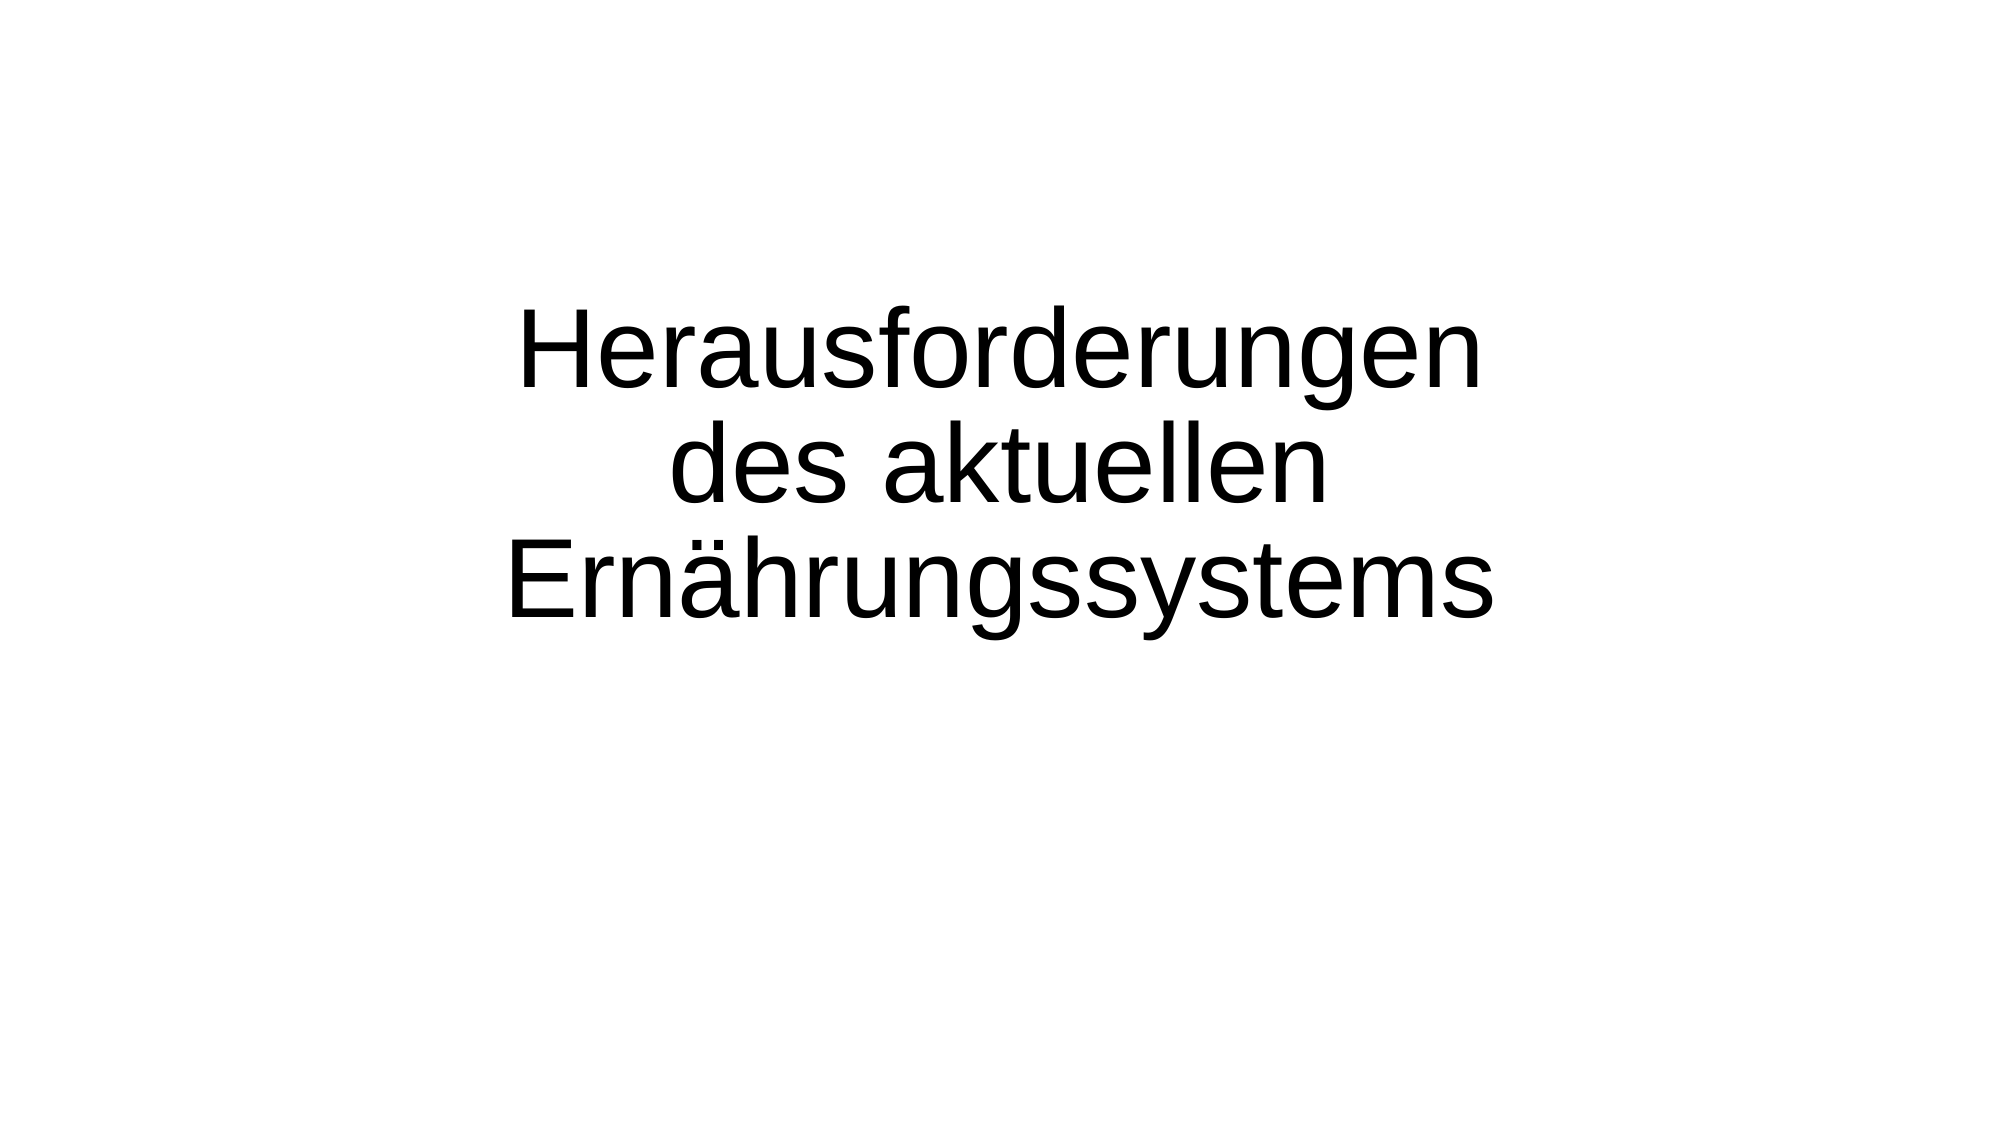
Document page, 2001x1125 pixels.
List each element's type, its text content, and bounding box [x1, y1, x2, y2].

title Herausforderungen des aktuellen Ernährungssystems [449, 295, 1551, 669]
